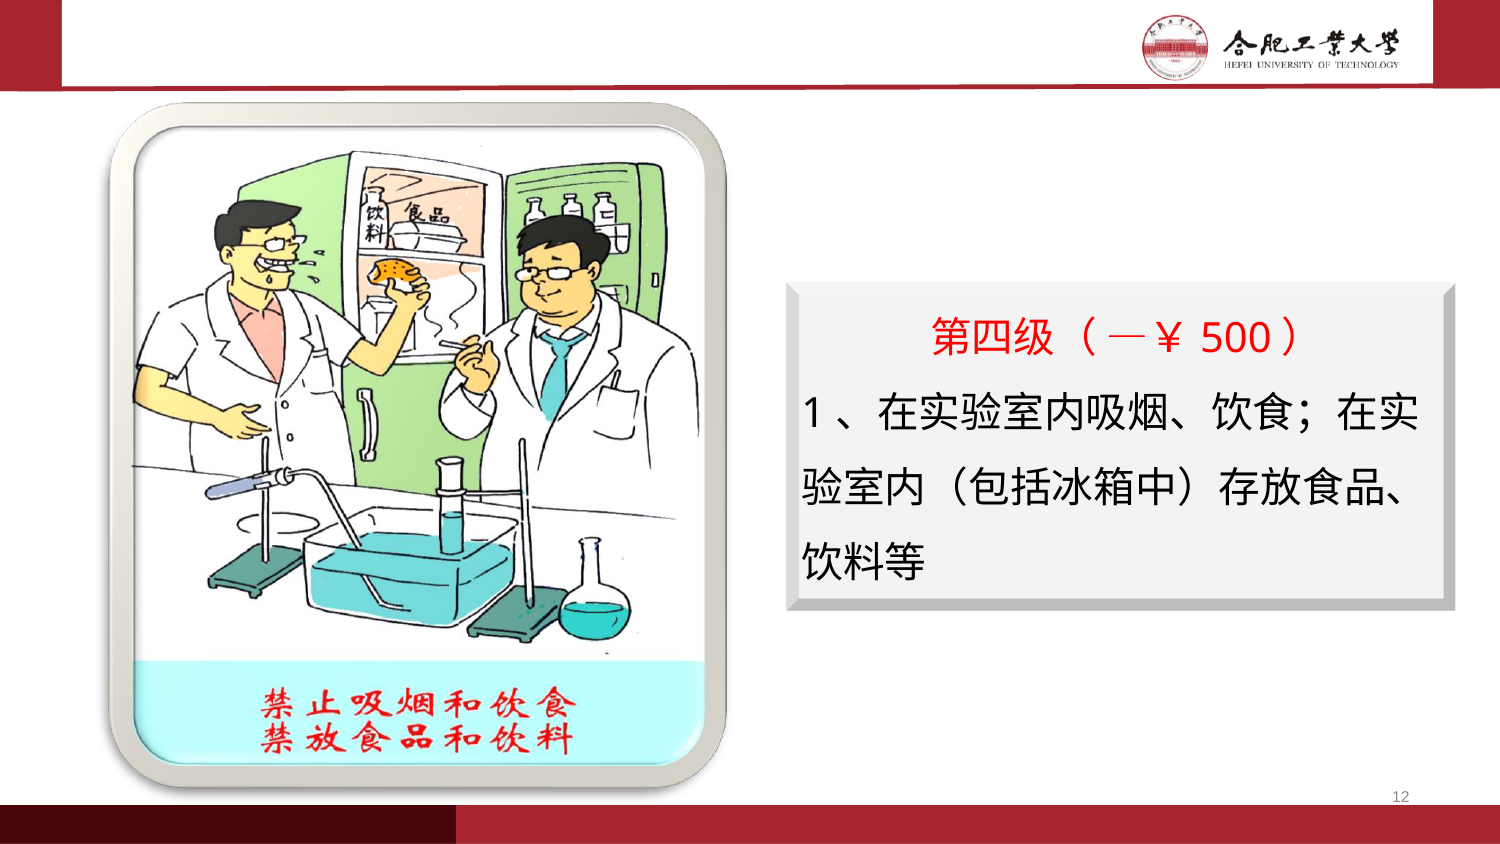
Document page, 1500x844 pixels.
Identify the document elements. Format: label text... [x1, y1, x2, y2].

text_box [785, 281, 1456, 611]
picture [1141, 13, 1209, 81]
text_box 第四级（ —￥500） 1、在实验室内吸烟、饮食；在实 验室内（包括冰箱中）存放食品、 饮料等 [799, 283, 1430, 586]
text_box [87, 90, 739, 811]
picture [1223, 23, 1399, 68]
